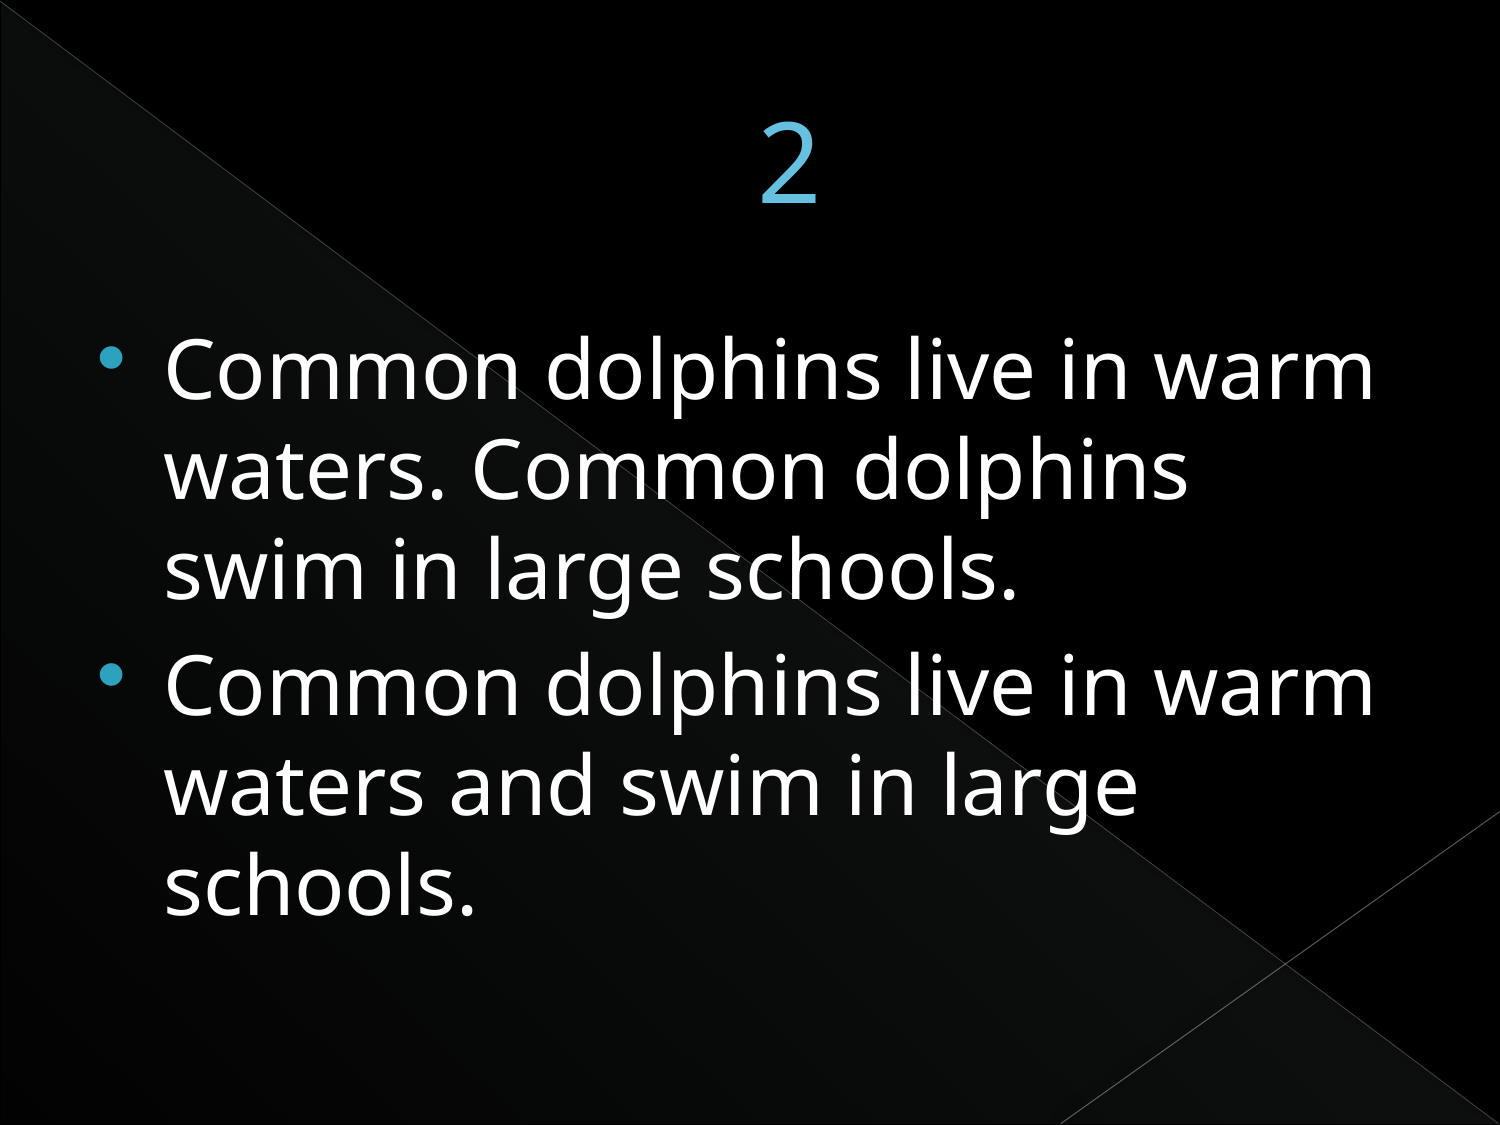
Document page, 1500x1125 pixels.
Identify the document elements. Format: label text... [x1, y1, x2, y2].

title 2 [75, 43, 1425, 274]
list Common dolphins live in warm waters. Common dolphins swim in large schools. Common dolphins live in warm waters and swim in large schools. [75, 308, 1425, 1059]
